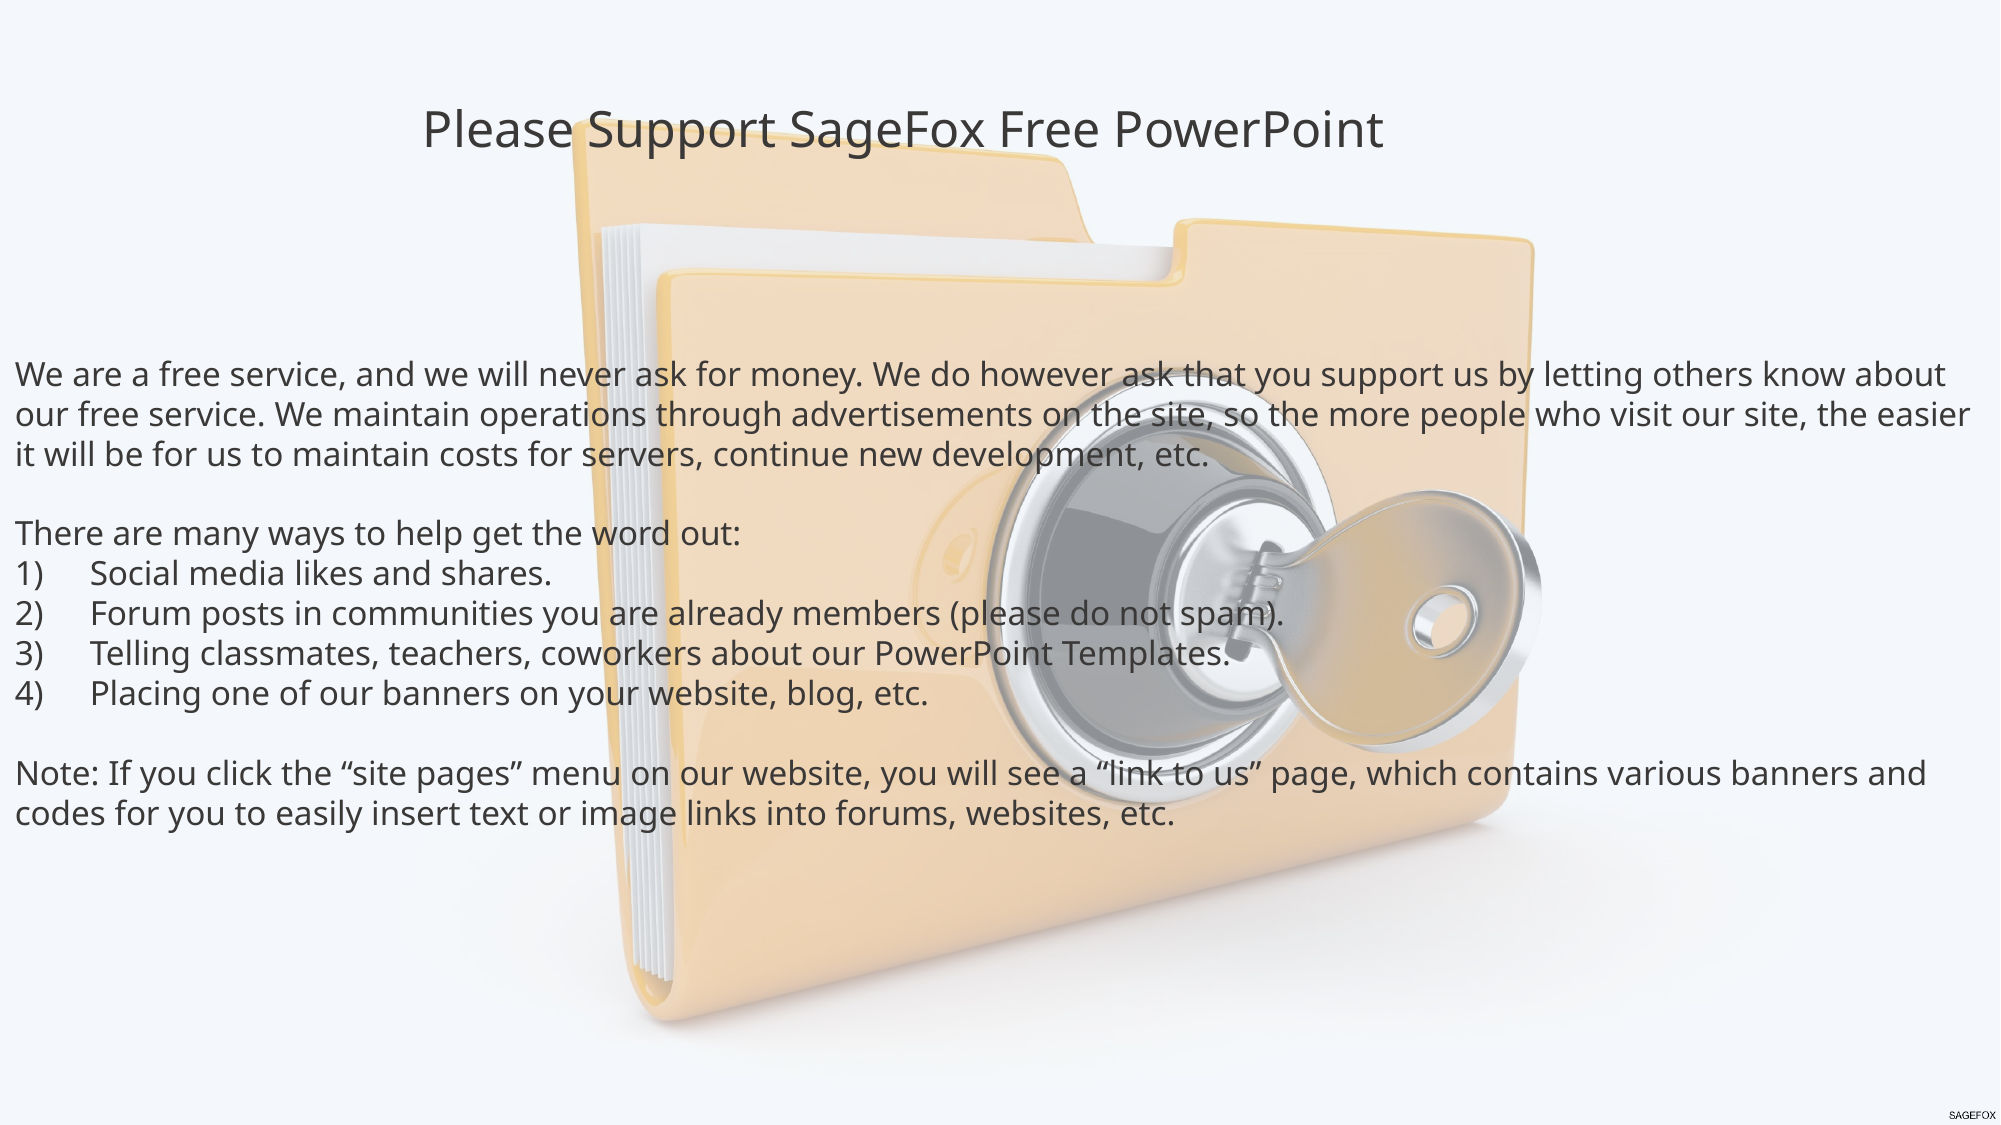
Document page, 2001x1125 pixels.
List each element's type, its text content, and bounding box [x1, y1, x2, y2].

text_box We are a free service, and we will never ask for money. We do however ask that you support us by letting others know about our free service. We maintain operations through advertisements on the site, so the more people who visit our site, the easier it will be for us to maintain costs for servers, continue new development, etc. There are many ways to help get the word out: Social media likes and shares. Forum posts in communities you are already members (please do not spam). Telling classmates, teachers, coworkers about our PowerPoint Templates. Placing one of our banners on your website, blog, etc. Note: If you click the “site pages” menu on our website, you will see a “link to us” page, which contains various banners and codes for you to easily insert text or image links into forums, websites, etc. [0, 0, 2000, 1125]
title Please Support SageFox Free PowerPoint [363, 72, 1444, 190]
